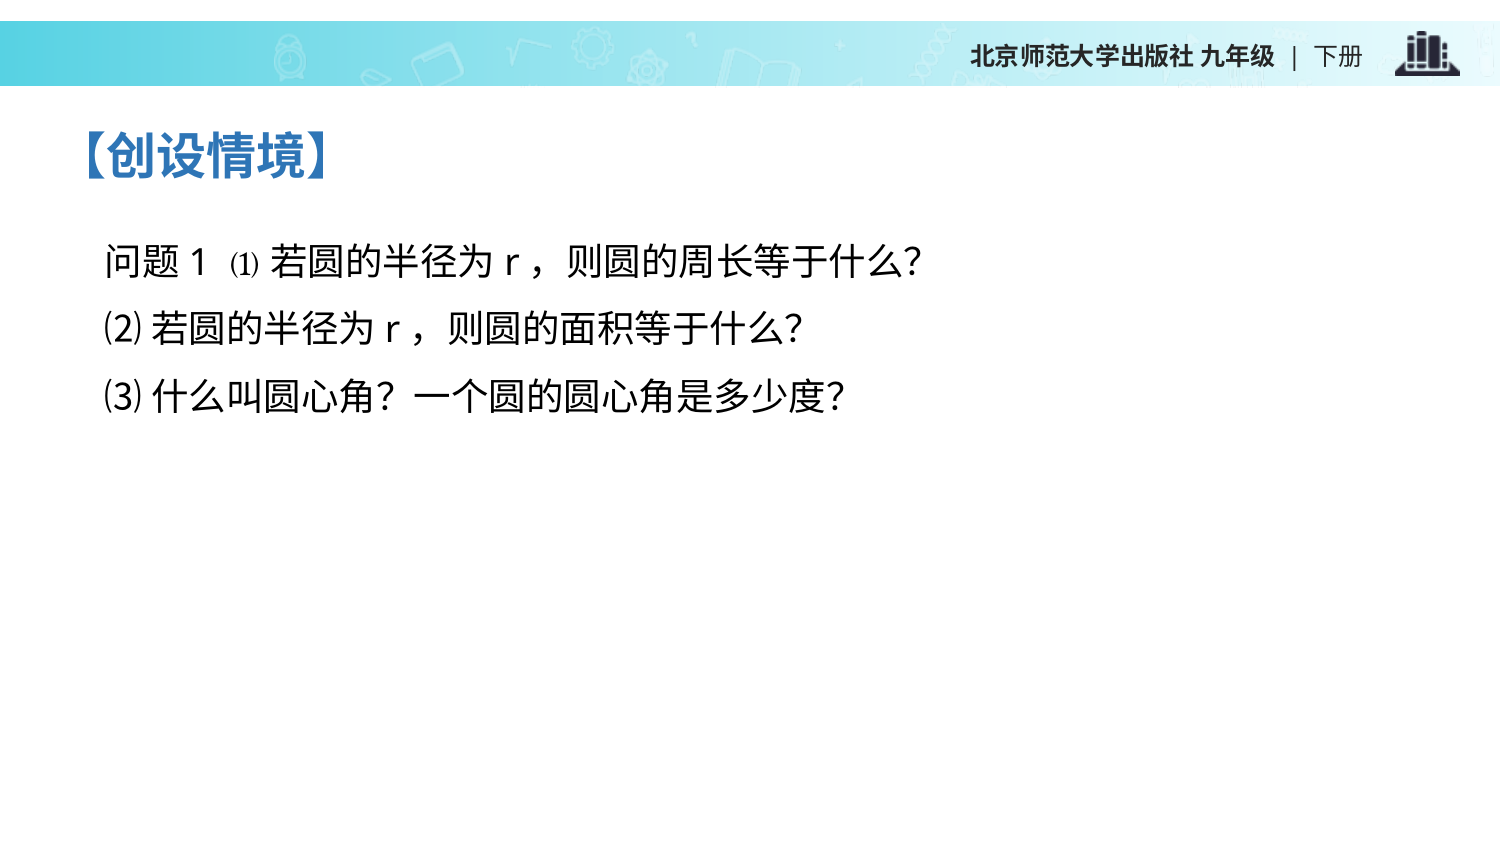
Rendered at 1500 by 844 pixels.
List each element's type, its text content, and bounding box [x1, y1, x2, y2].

picture [274, 23, 1500, 88]
text_box 问题1 ⑴若圆的半径为r，则圆的周长等于什么？ ⑵若圆的半径为r，则圆的面积等于什么？ ⑶什么叫圆心角？一个圆的圆心角是多少度？ [93, 209, 1315, 424]
text_box 【创设情境】 [45, 118, 718, 190]
